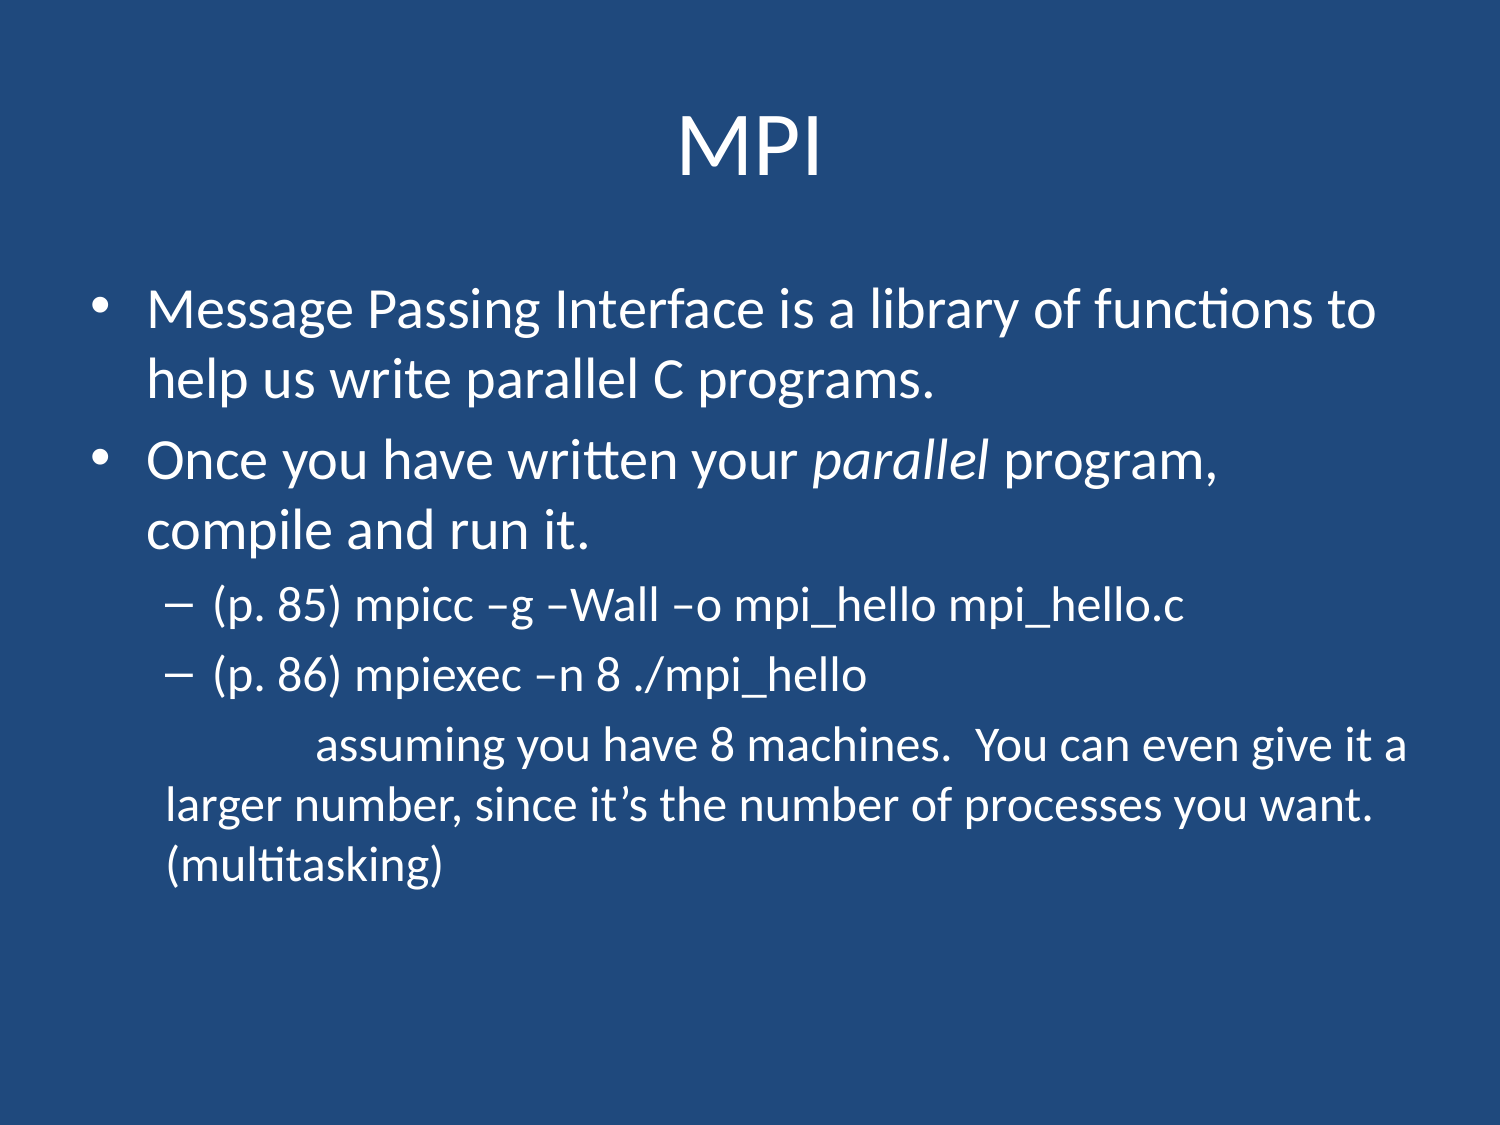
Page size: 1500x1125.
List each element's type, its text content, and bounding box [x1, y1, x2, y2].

title MPI [75, 45, 1425, 233]
list Message Passing Interface is a library of functions to help us write parallel C programs. Once you have written your parallel program, compile and run it. (p. 85) mpicc –g –Wall –o mpi_hello mpi_hello.c (p. 86) mpiexec –n 8 ./mpi_hello assuming you have 8 machines. You can even give it a larger number, since it’s the number of processes you want. (multitasking) [75, 262, 1425, 1005]
